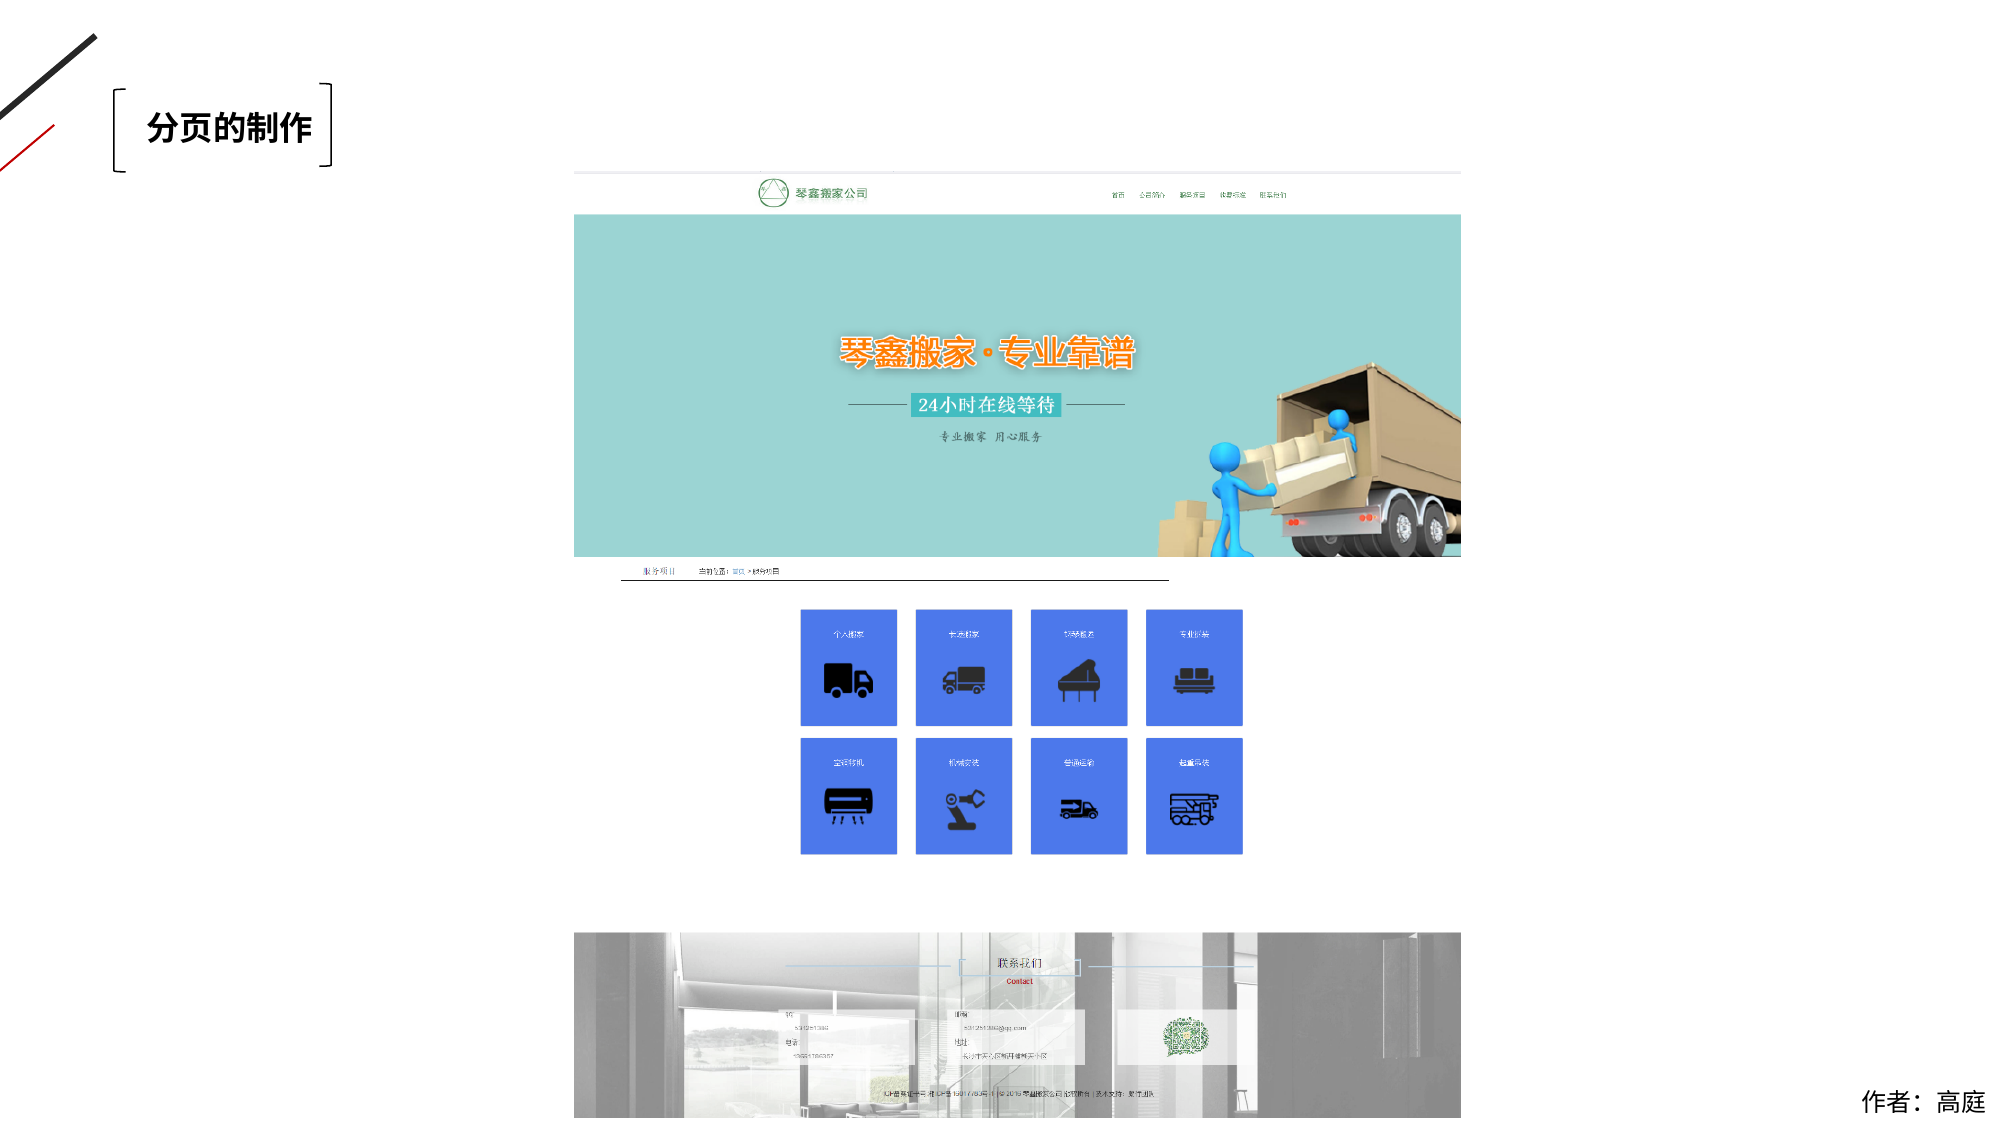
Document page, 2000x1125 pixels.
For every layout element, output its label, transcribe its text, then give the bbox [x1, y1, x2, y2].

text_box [0, 124, 55, 179]
text_box 作者：高庭 [1846, 1079, 2000, 1125]
text_box [113, 88, 126, 173]
text_box [319, 82, 332, 168]
picture [574, 171, 1461, 1118]
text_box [0, 35, 96, 144]
text_box 分页的制作 [132, 100, 319, 155]
